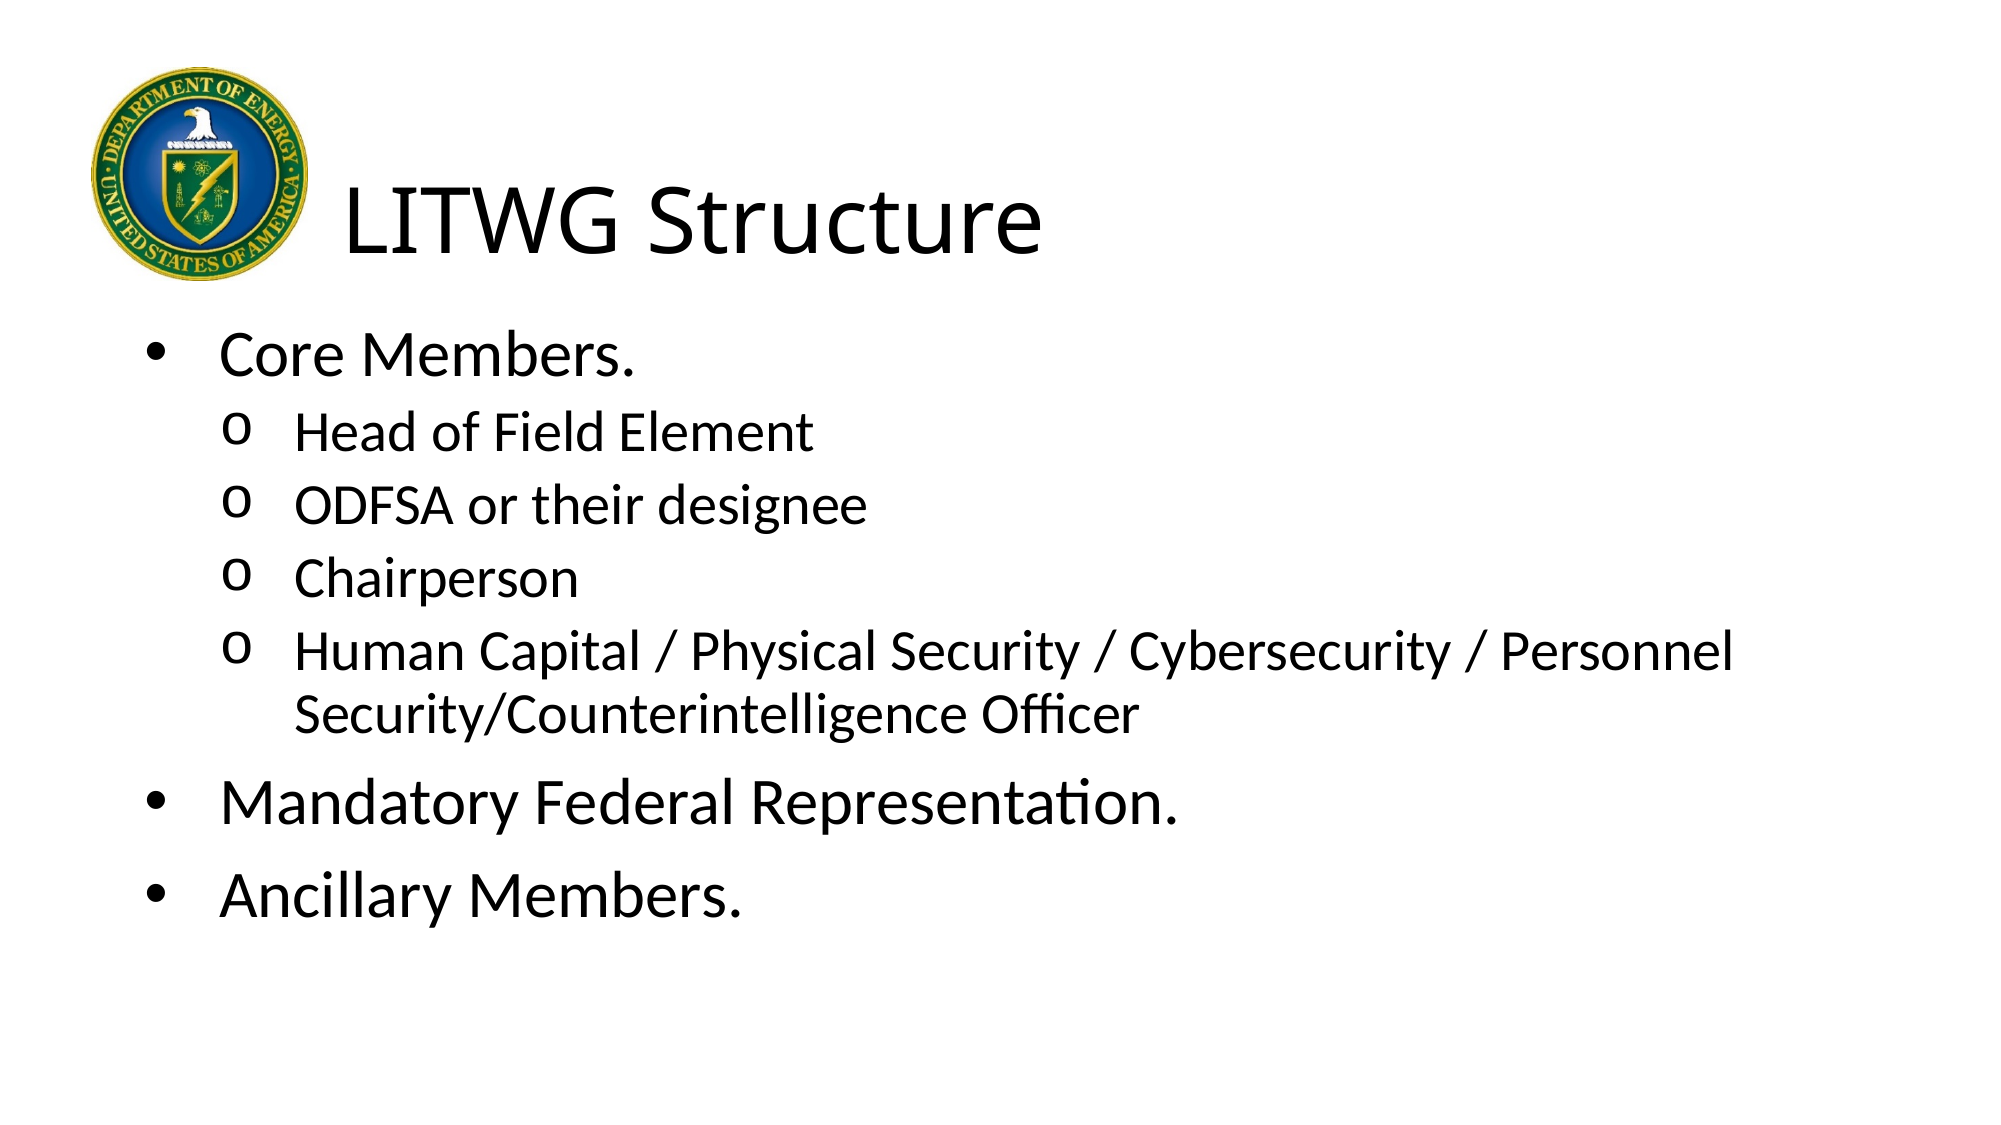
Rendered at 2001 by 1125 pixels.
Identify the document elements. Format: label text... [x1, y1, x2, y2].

title LITWG Structure [326, 101, 1345, 281]
list Core Members. Head of Field Element ODFSA or their designee Chairperson Human Capital / Physical Security / Cybersecurity / Personnel Security/Counterintelligence Officer Mandatory Federal Representation. Ancillary Members. [129, 310, 1862, 1058]
picture [91, 67, 308, 281]
